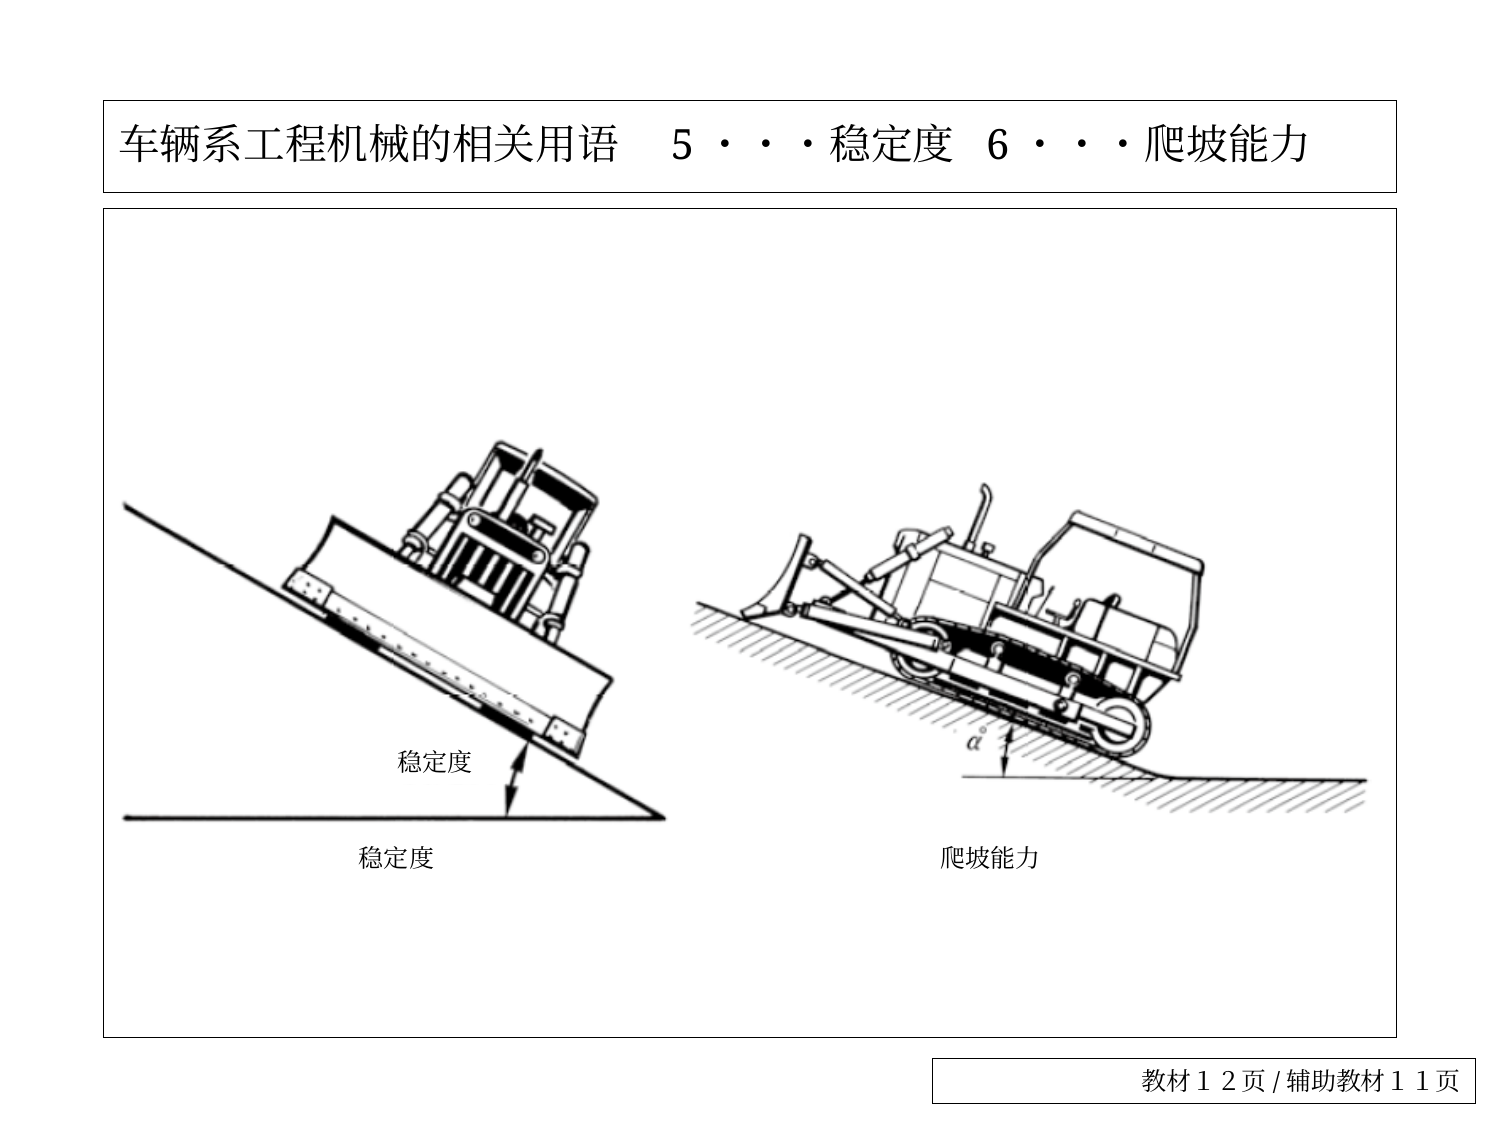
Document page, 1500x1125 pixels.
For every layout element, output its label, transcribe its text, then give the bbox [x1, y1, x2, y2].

title 车辆系工程机械的相关用语 5・・・稳定度 6・・・爬坡能力 [103, 100, 1397, 193]
list [103, 208, 1397, 1038]
picture [112, 421, 1375, 835]
text_box 教材１２页/辅助教材１１页 [932, 1058, 1476, 1104]
text_box 爬坡能力 [771, 834, 1210, 880]
text_box 稳定度 [177, 835, 616, 880]
